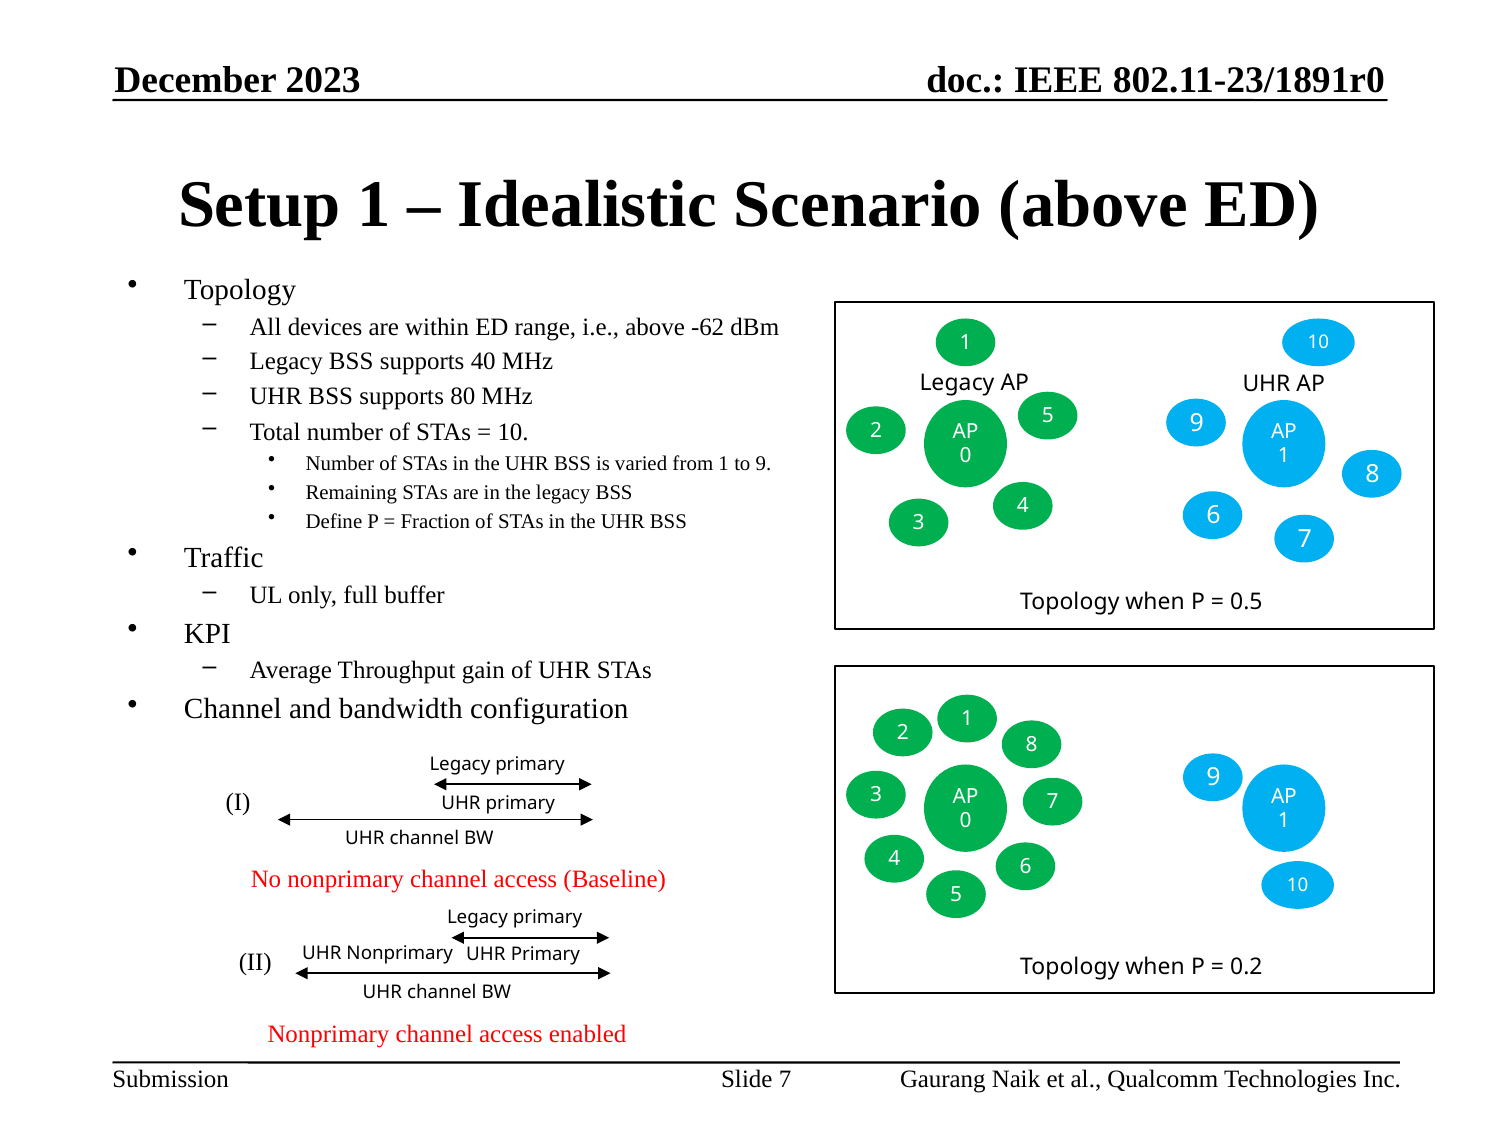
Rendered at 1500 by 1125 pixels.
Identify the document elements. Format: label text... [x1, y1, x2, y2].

slide_number Slide 7 [712, 1061, 800, 1093]
list Topology All devices are within ED range, i.e., above -62 dBm Legacy BSS supports 40 MHz UHR BSS supports 80 MHz Total number of STAs = 10. Number of STAs in the UHR BSS is varied from 1 to 9. Remaining STAs are in the legacy BSS Define P = Fraction of STAs in the UHR BSS Traffic UL only, full buffer KPI Average Throughput gain of UHR STAs Channel and bandwidth configuration [112, 288, 806, 1001]
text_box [834, 301, 1435, 630]
footer Gaurang Naik et al., Qualcomm Technologies Inc. [892, 1061, 1402, 1093]
title Setup 1 – Idealistic Scenario (above ED) [112, 112, 1388, 288]
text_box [834, 665, 1435, 994]
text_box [209, 752, 708, 1056]
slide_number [114, 54, 364, 101]
